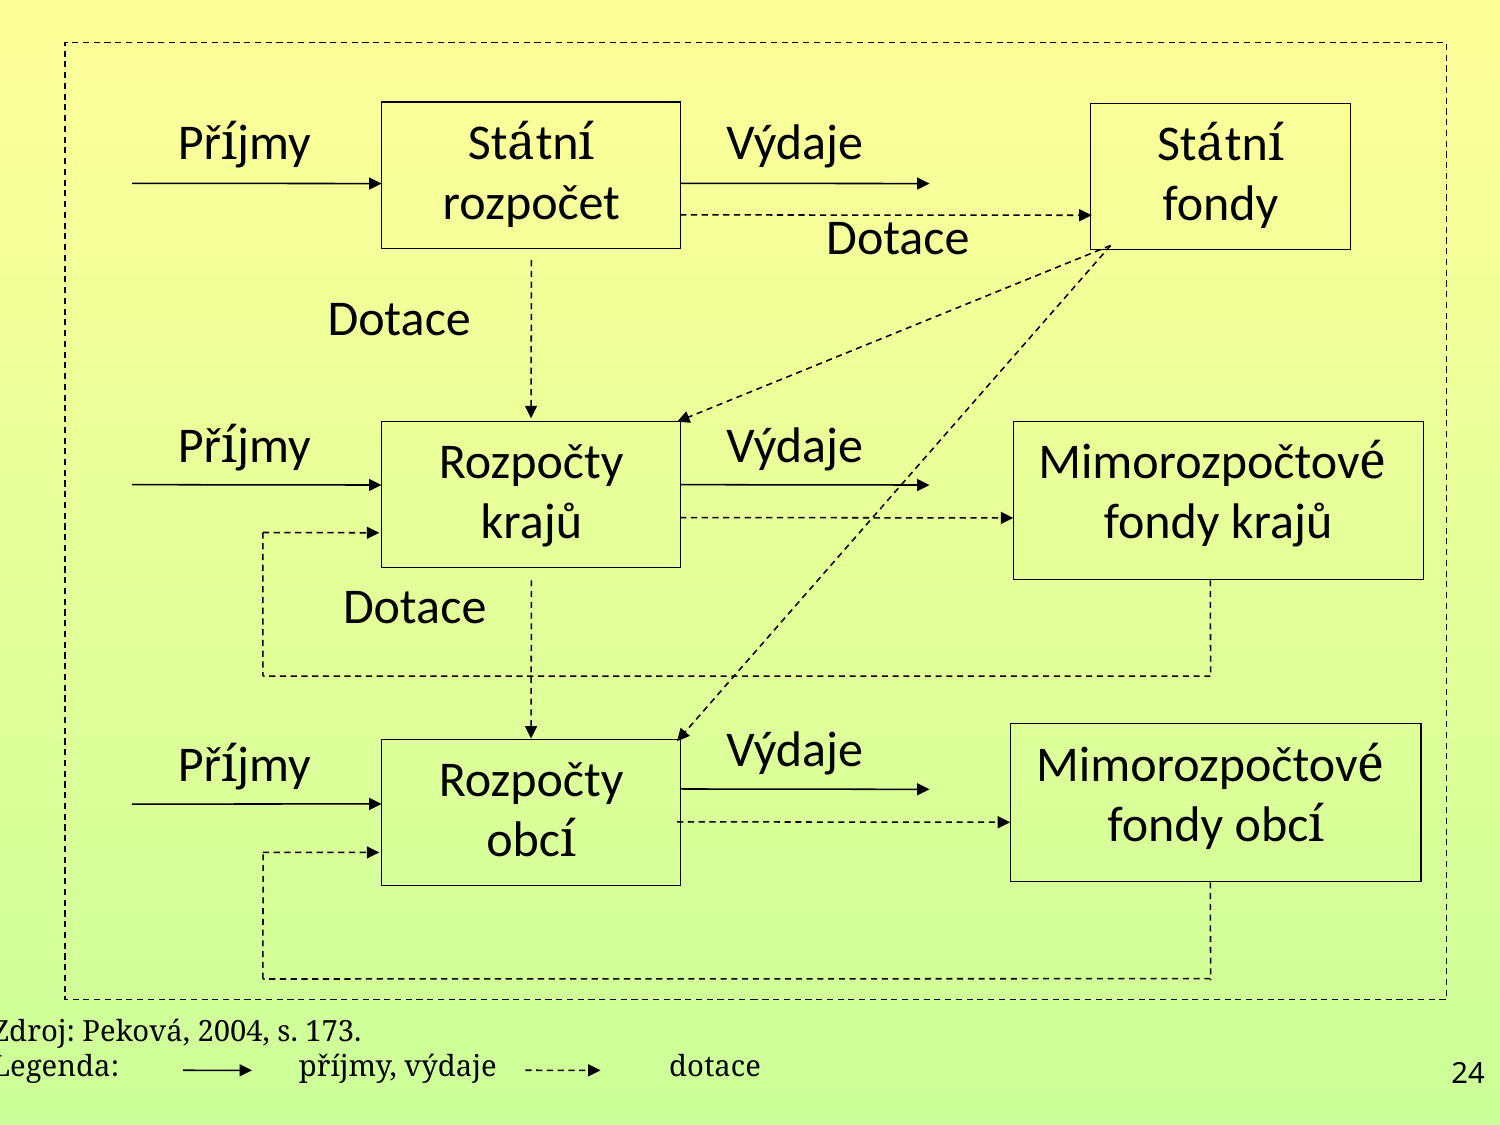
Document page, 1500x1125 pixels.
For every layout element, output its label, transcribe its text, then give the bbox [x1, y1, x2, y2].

text_box Zdroj: Peková, 2004, s. 173. Legenda: příjmy, výdaje dotace [0, 1004, 777, 1125]
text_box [64, 42, 1447, 1000]
slide_number 24 [1149, 1046, 1500, 1125]
